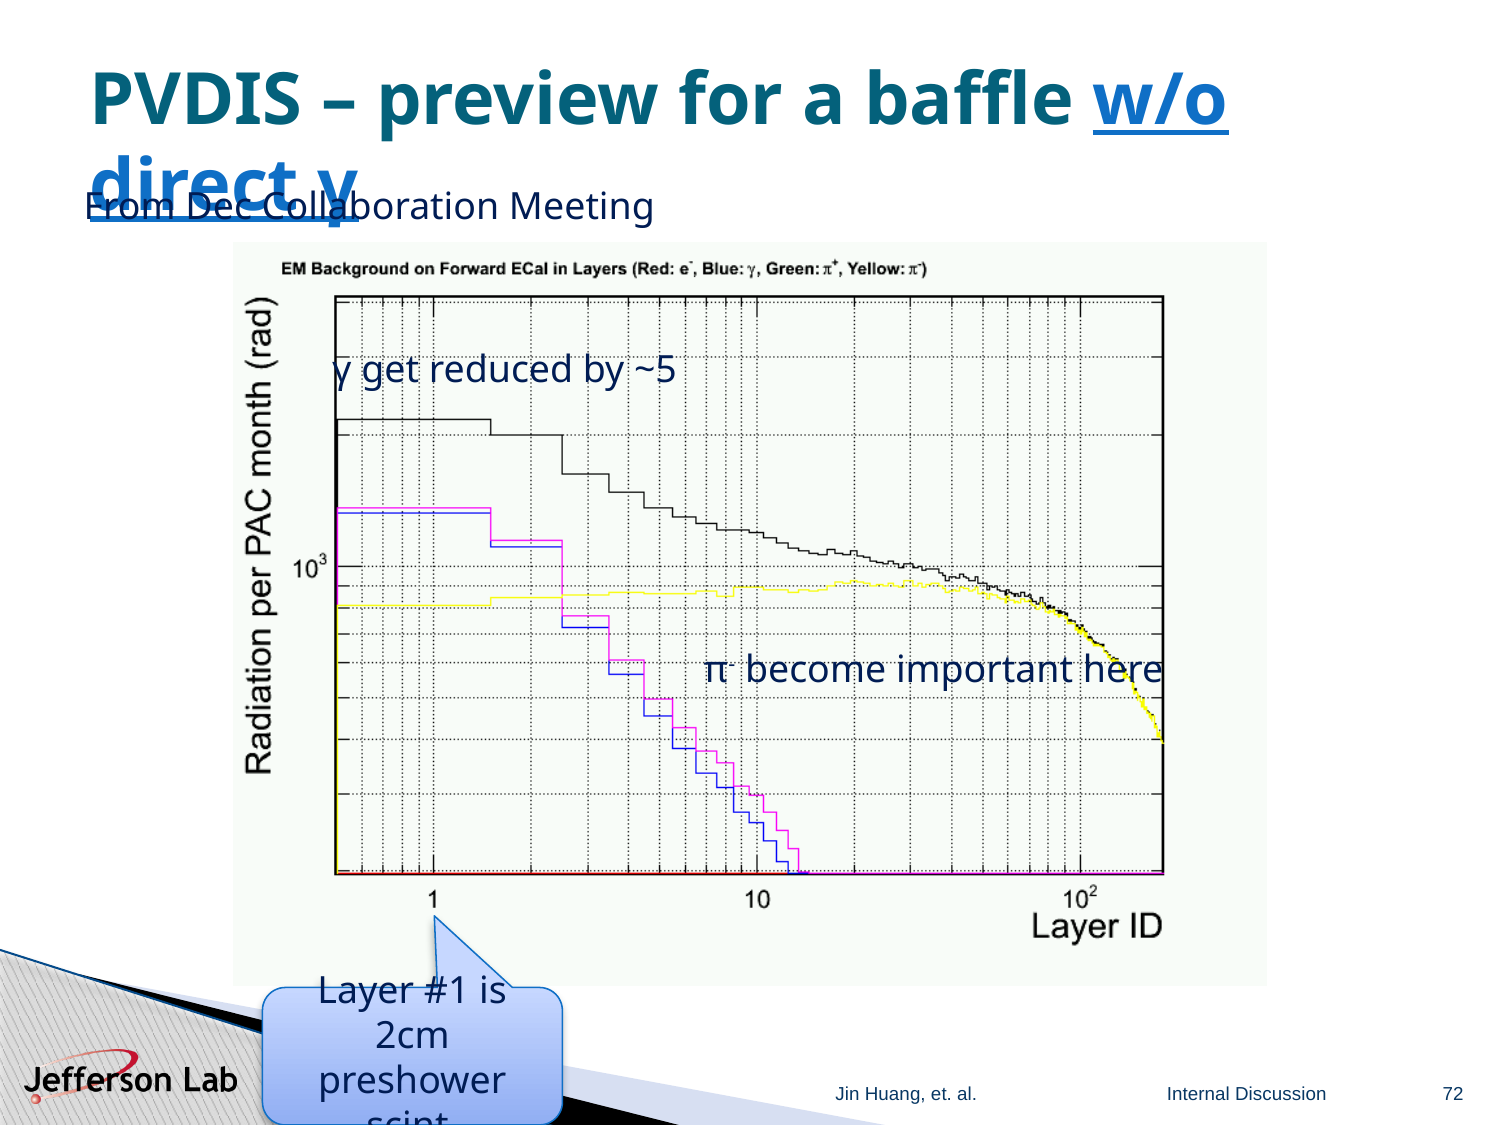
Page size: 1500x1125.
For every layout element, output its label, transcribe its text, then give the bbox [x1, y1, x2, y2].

footer Jin Huang, et. al. [737, 1051, 1075, 1112]
picture [24, 1049, 237, 1104]
slide_number 72 [1418, 1051, 1479, 1112]
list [233, 242, 1267, 986]
title PVDIS – preview for a baffle w/o direct γ [75, 45, 1425, 233]
text_box Layer #1 is 2cm preshower scint. [261, 998, 564, 1125]
text_box From Dec Collaboration Meeting [68, 174, 671, 235]
slide_number Internal Discussion [1075, 1051, 1418, 1112]
